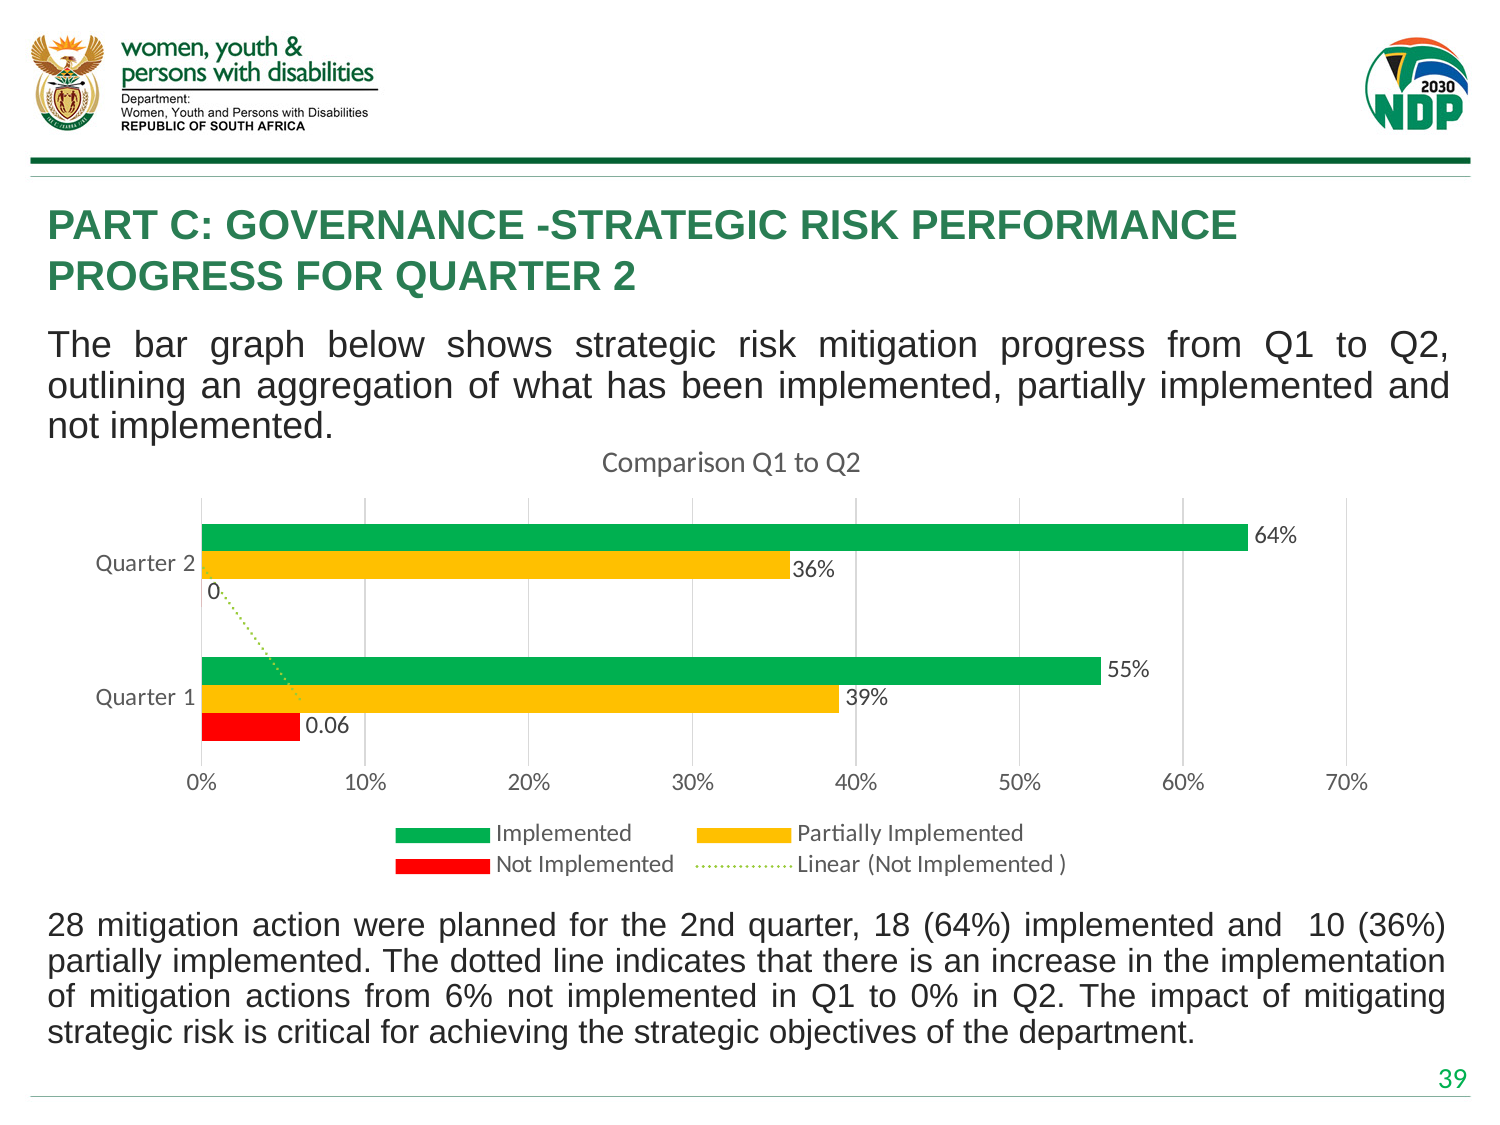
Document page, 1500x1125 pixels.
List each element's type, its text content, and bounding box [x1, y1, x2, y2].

picture [1, 0, 1499, 1125]
title PART C: GOVERNANCE -STRATEGIC RISK PERFORMANCE PROGRESS FOR QUARTER 2 [32, 185, 1466, 312]
chart [69, 424, 1395, 886]
text_box 28 mitigation action were planned for the 2nd quarter, 18 (64%) implemented and 10 (36%) partially implemented. The dotted line indicates that there is an increase in the implementation of mitigation actions from 6% not implemented in Q1 to 0% in Q2. The impact of mitigating strategic risk is critical for achieving the strategic objectives of the department. [32, 900, 1464, 1059]
list The bar graph below shows strategic risk mitigation progress from Q1 to Q2, outlining an aggregation of what has been implemented, partially implemented and not implemented. [32, 317, 1466, 971]
